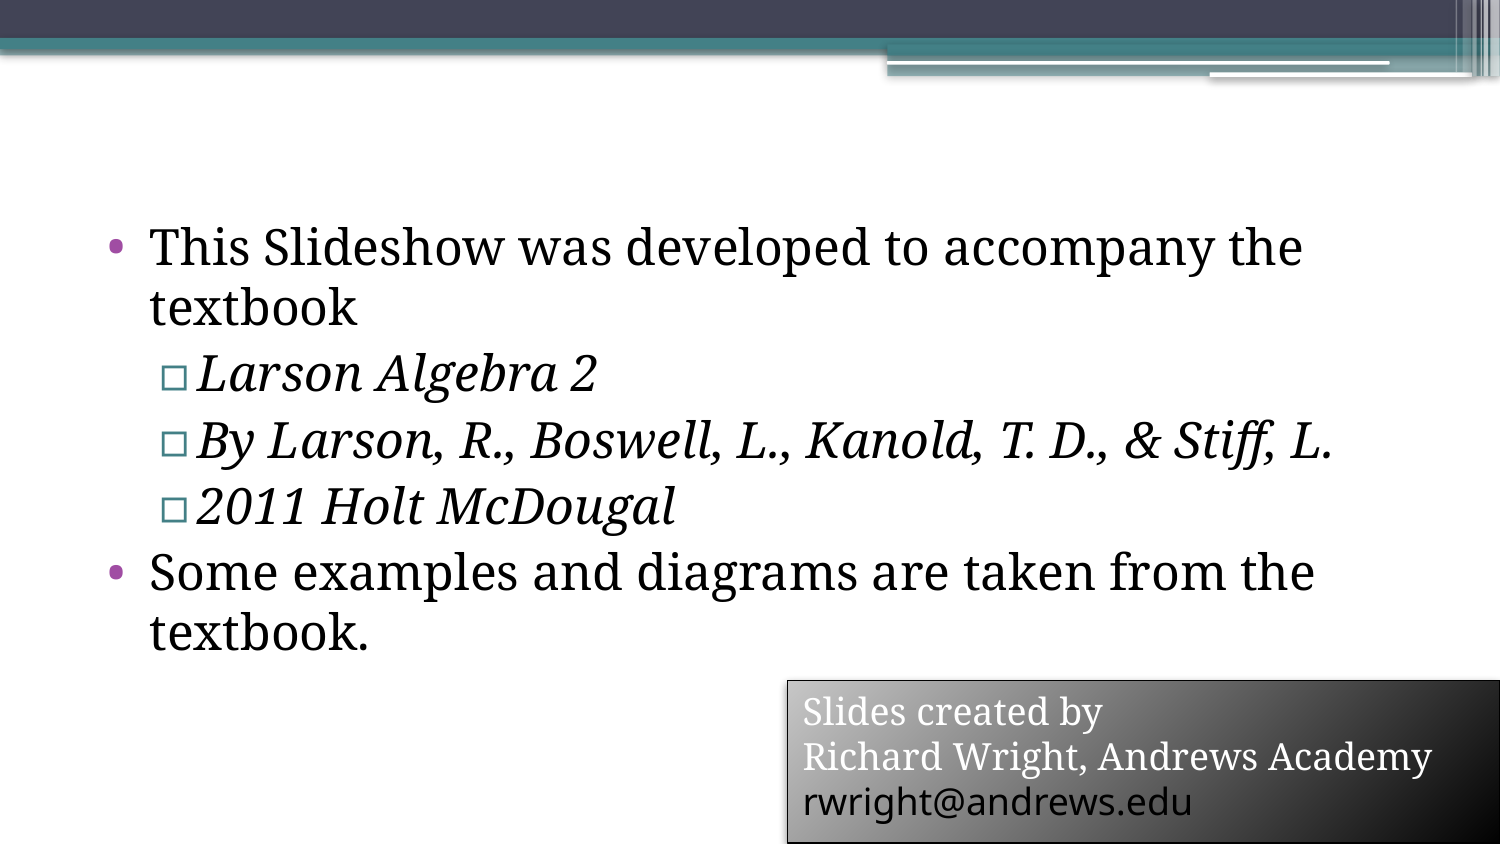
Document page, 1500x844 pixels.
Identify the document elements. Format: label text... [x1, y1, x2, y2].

text_box Slides created by Richard Wright, Andrews Academy rwright@andrews.edu [787, 680, 1500, 844]
list This Slideshow was developed to accompany the textbook Larson Algebra 2 By Larson, R., Boswell, L., Kanold, T. D., & Stiff, L. 2011 Holt McDougal Some examples and diagrams are taken from the textbook. [75, 208, 1425, 809]
